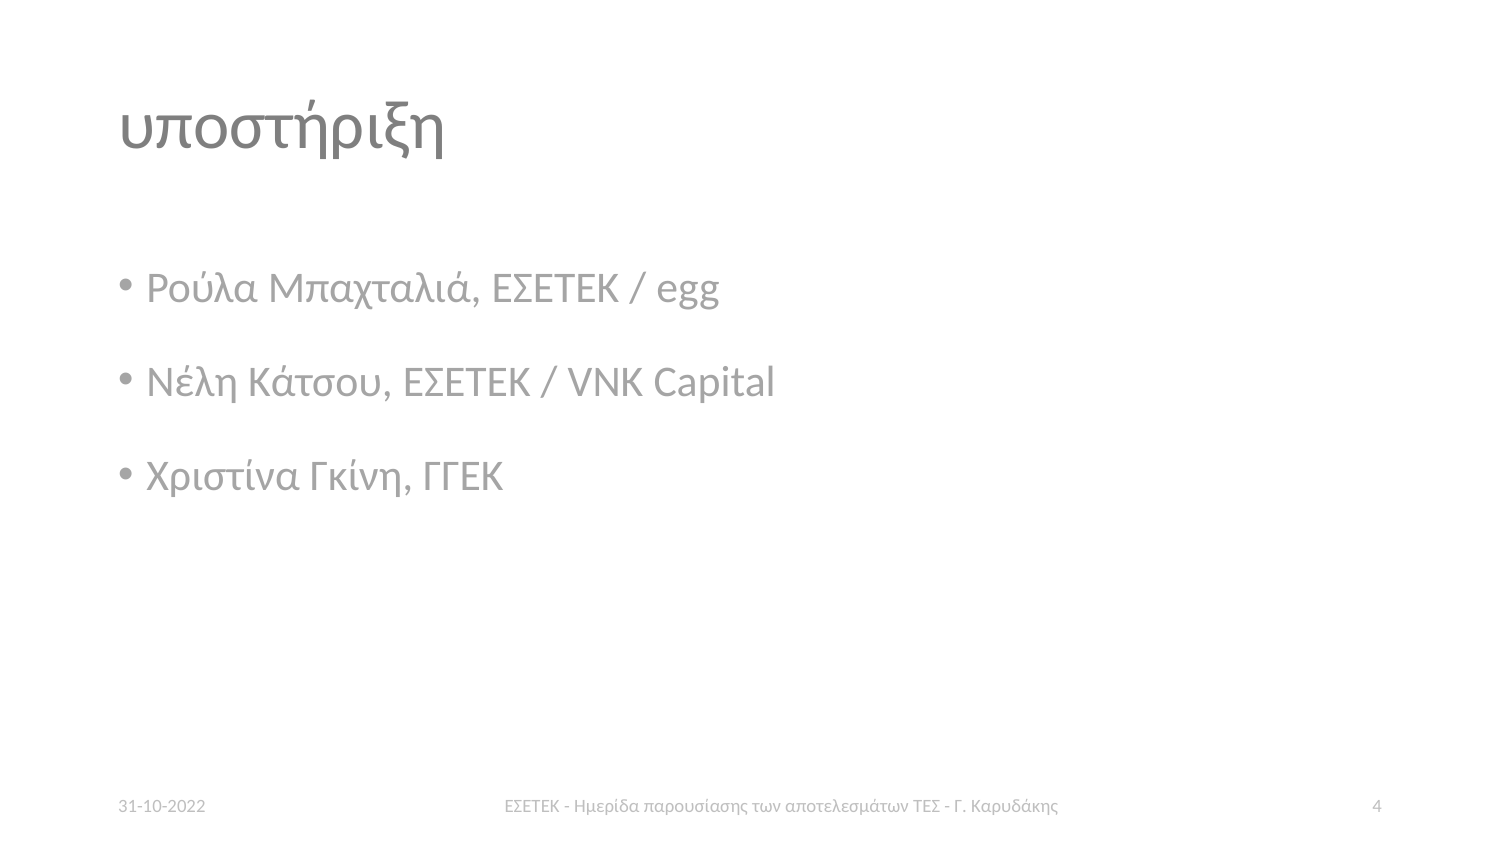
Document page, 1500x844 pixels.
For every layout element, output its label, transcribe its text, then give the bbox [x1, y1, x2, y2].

title υποστήριξη [103, 44, 1397, 208]
footer ΕΣΕΤΕΚ - Ημερίδα παρουσίασης των αποτελεσμάτων ΤΕΣ - Γ. Καρυδάκης [274, 782, 1289, 827]
list Ρούλα Μπαχταλιά, ΕΣΕΤΕΚ / egg Νέλη Κάτσου, ΕΣΕΤΕΚ / VNK Capital Χριστίνα Γκίνη, ΓΓΕΚ [103, 224, 1397, 760]
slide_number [103, 782, 237, 827]
slide_number 4 [1325, 782, 1397, 827]
